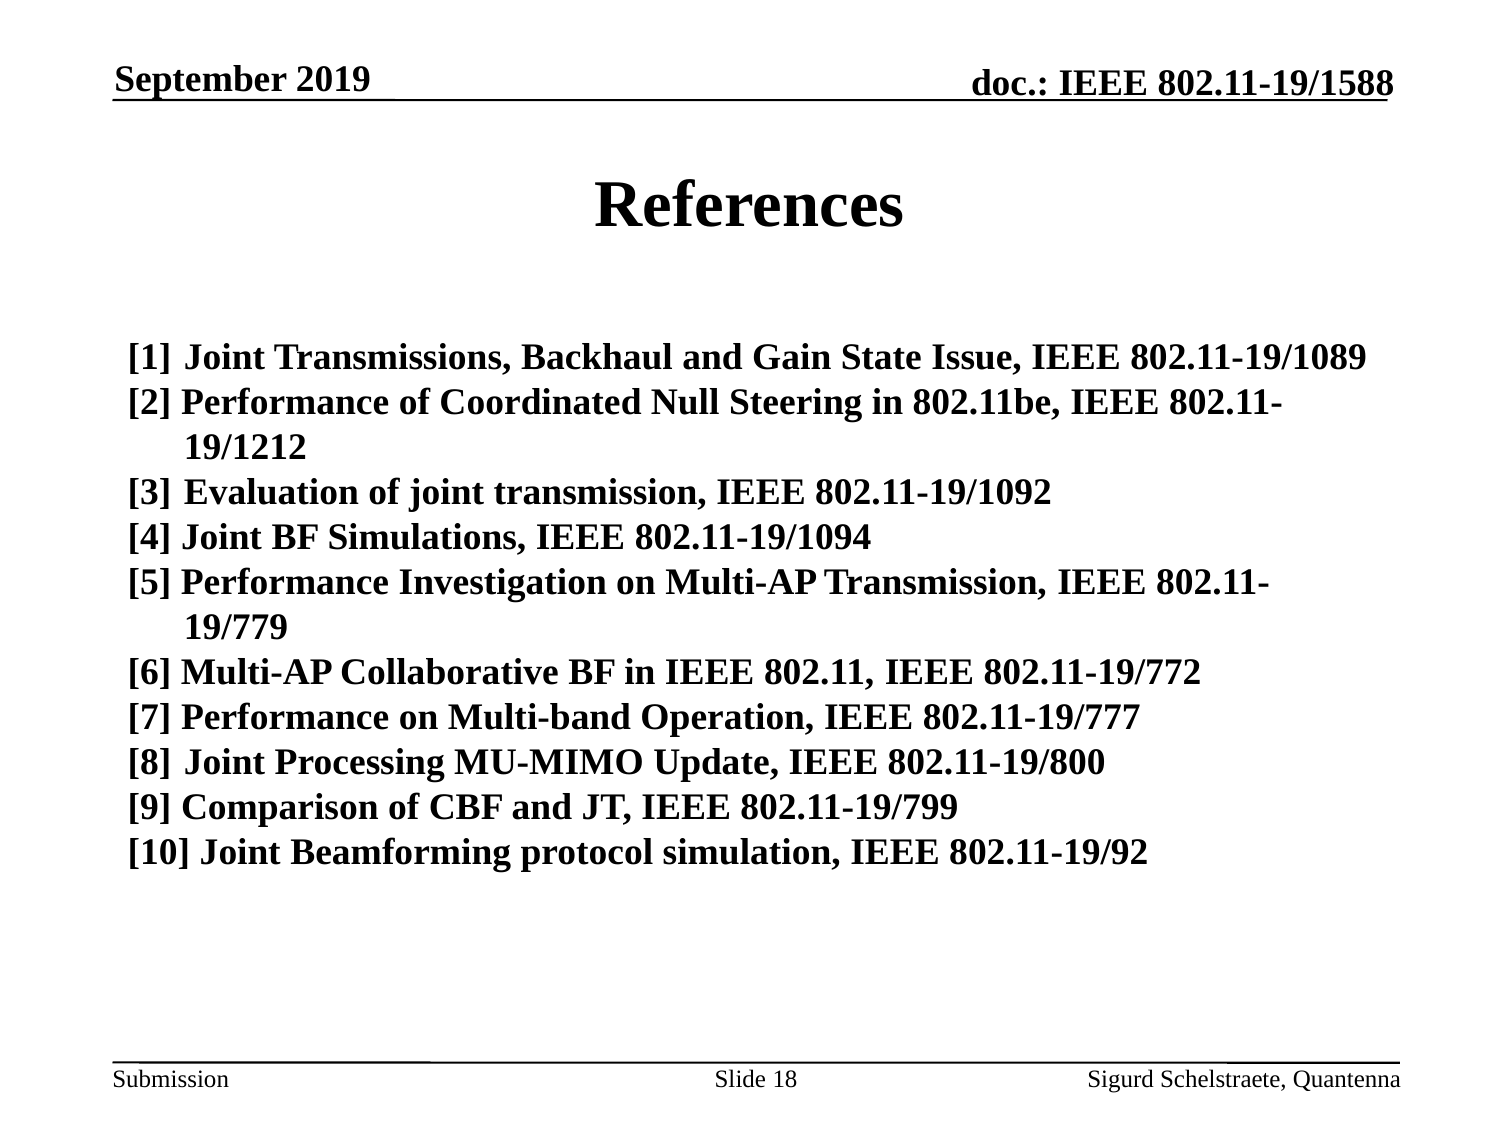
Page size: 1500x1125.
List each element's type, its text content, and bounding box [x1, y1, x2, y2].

footer Sigurd Schelstraete, Quantenna [878, 1061, 1402, 1093]
list [1] Joint Transmissions, Backhaul and Gain State Issue, IEEE 802.11-19/1089 [2] Performance of Coordinated Null Steering in 802.11be, IEEE 802.11-19/1212 [3] Evaluation of joint transmission, IEEE 802.11-19/1092 [4] Joint BF Simulations, IEEE 802.11-19/1094 [5] Performance Investigation on Multi-AP Transmission, IEEE 802.11-19/779 [6] Multi-AP Collaborative BF in IEEE 802.11, IEEE 802.11-19/772 [7] Performance on Multi-band Operation, IEEE 802.11-19/777 [8] Joint Processing MU-MIMO Update, IEEE 802.11-19/800 [9] Comparison of CBF and JT, IEEE 802.11-19/799 [10] Joint Beamforming protocol simulation, IEEE 802.11-19/92 [112, 324, 1388, 1000]
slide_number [114, 54, 423, 100]
slide_number Slide 18 [712, 1061, 800, 1123]
title References [112, 112, 1388, 288]
